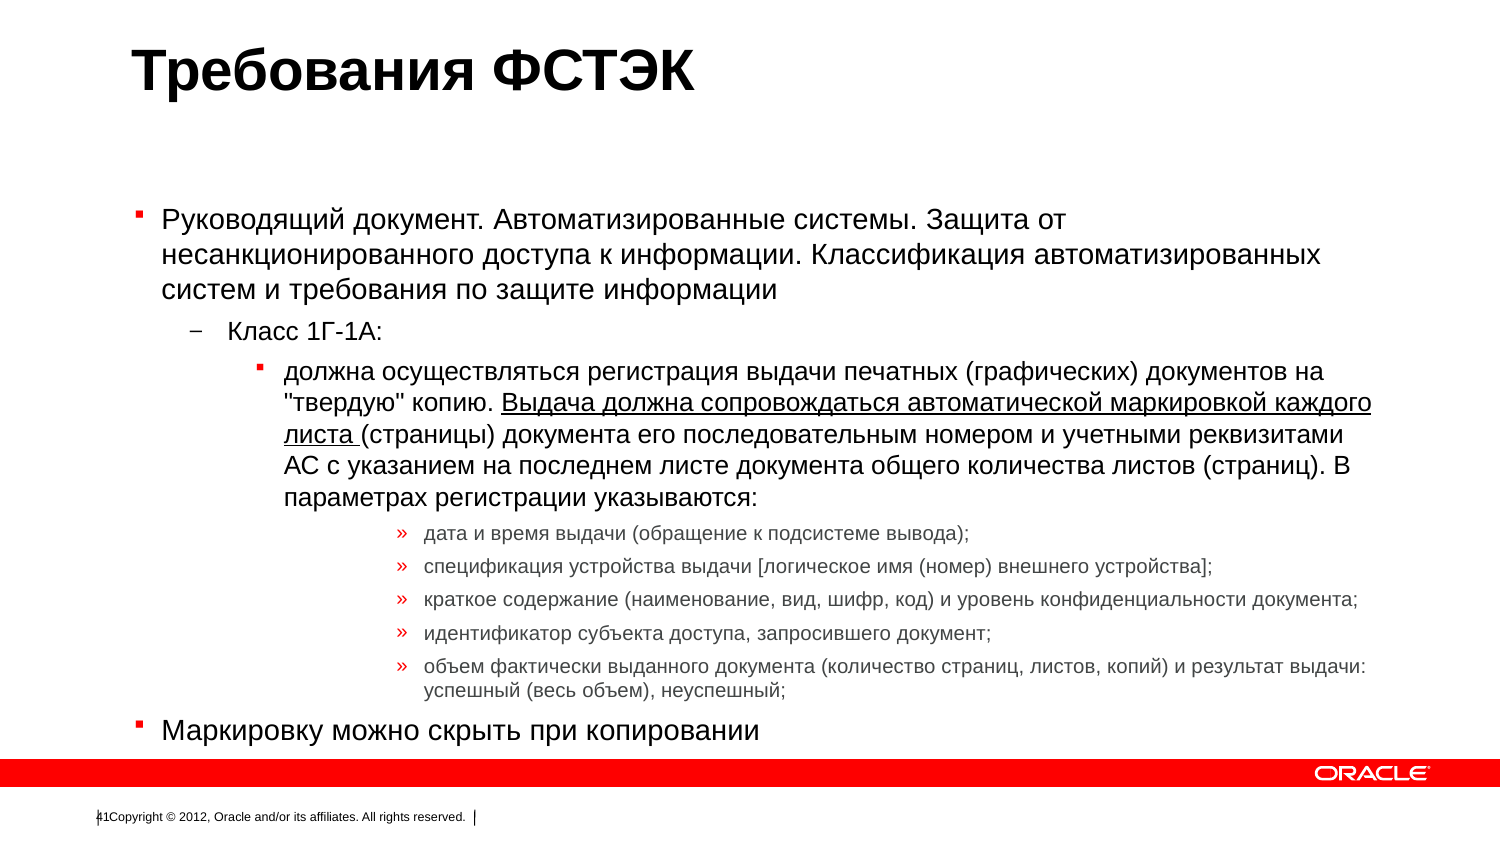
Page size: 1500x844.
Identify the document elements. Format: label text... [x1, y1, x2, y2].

picture [0, 759, 1500, 787]
list Руководящий документ. Автоматизированные системы. Защита от несанкционированного доступа к информации. Классификация автоматизированных систем и требования по защите информации Класс 1Г-1А: должна осуществляться регистрация выдачи печатных (графических) документов на "твердую" копию. Выдача должна сопровождаться автоматической маркировкой каждого листа (страницы) документа его последовательным номером и учетными реквизитами АС с указанием на последнем листе документа общего количества листов (страниц). В параметрах регистрации указываются: дата и время выдачи (обращение к подсистеме вывода); спецификация устройства выдачи [логическое имя (номер) внешнего устройства]; краткое содержание (наименование, вид, шифр, код) и уровень конфиденциальности документа; идентификатор субъекта доступа, запросившего документ; объем фактически выданного документа (количество страниц, листов, копий) и результат выдачи: успешный (весь объем), неуспешный; Маркировку можно скрыть при копировании [123, 200, 1377, 759]
title Требования ФСТЭК [131, 40, 1482, 107]
